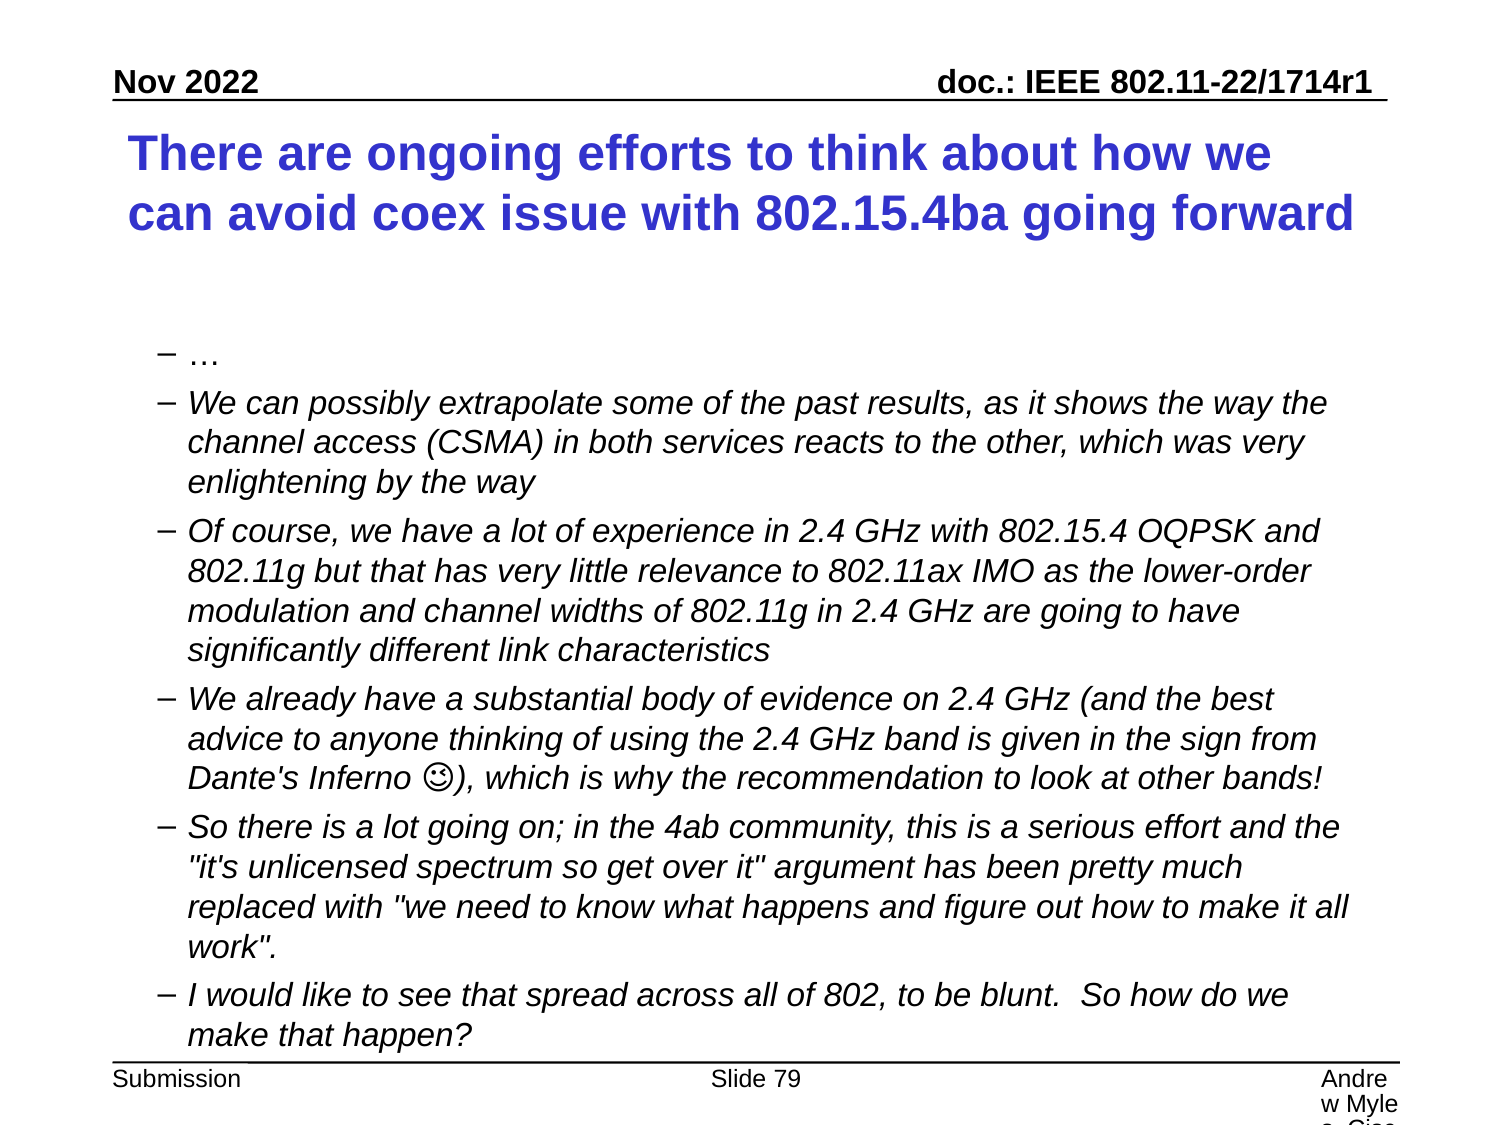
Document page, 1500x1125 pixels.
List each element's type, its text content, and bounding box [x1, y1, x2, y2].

list … We can possibly extrapolate some of the past results, as it shows the way the channel access (CSMA) in both services reacts to the other, which was very enlightening by the way Of course, we have a lot of experience in 2.4 GHz with 802.15.4 OQPSK and 802.11g but that has very little relevance to 802.11ax IMO as the lower-order modulation and channel widths of 802.11g in 2.4 GHz are going to have significantly different link characteristics We already have a substantial body of evidence on 2.4 GHz (and the best advice to anyone thinking of using the 2.4 GHz band is given in the sign from Dante's Inferno 😉), which is why the recommendation to look at other bands! So there is a lot going on; in the 4ab community, this is a serious effort and the "it's unlicensed spectrum so get over it" argument has been pretty much replaced with "we need to know what happens and figure out how to make it all work". I would like to see that spread across all of 802, to be blunt. So how do we make that happen? [112, 324, 1388, 1000]
footer Andrew Myles, Cisco [1320, 1061, 1402, 1093]
title There are ongoing efforts to think about how we can avoid coex issue with 802.15.4ba going forward [112, 112, 1388, 288]
slide_number Slide 79 [709, 1061, 803, 1093]
